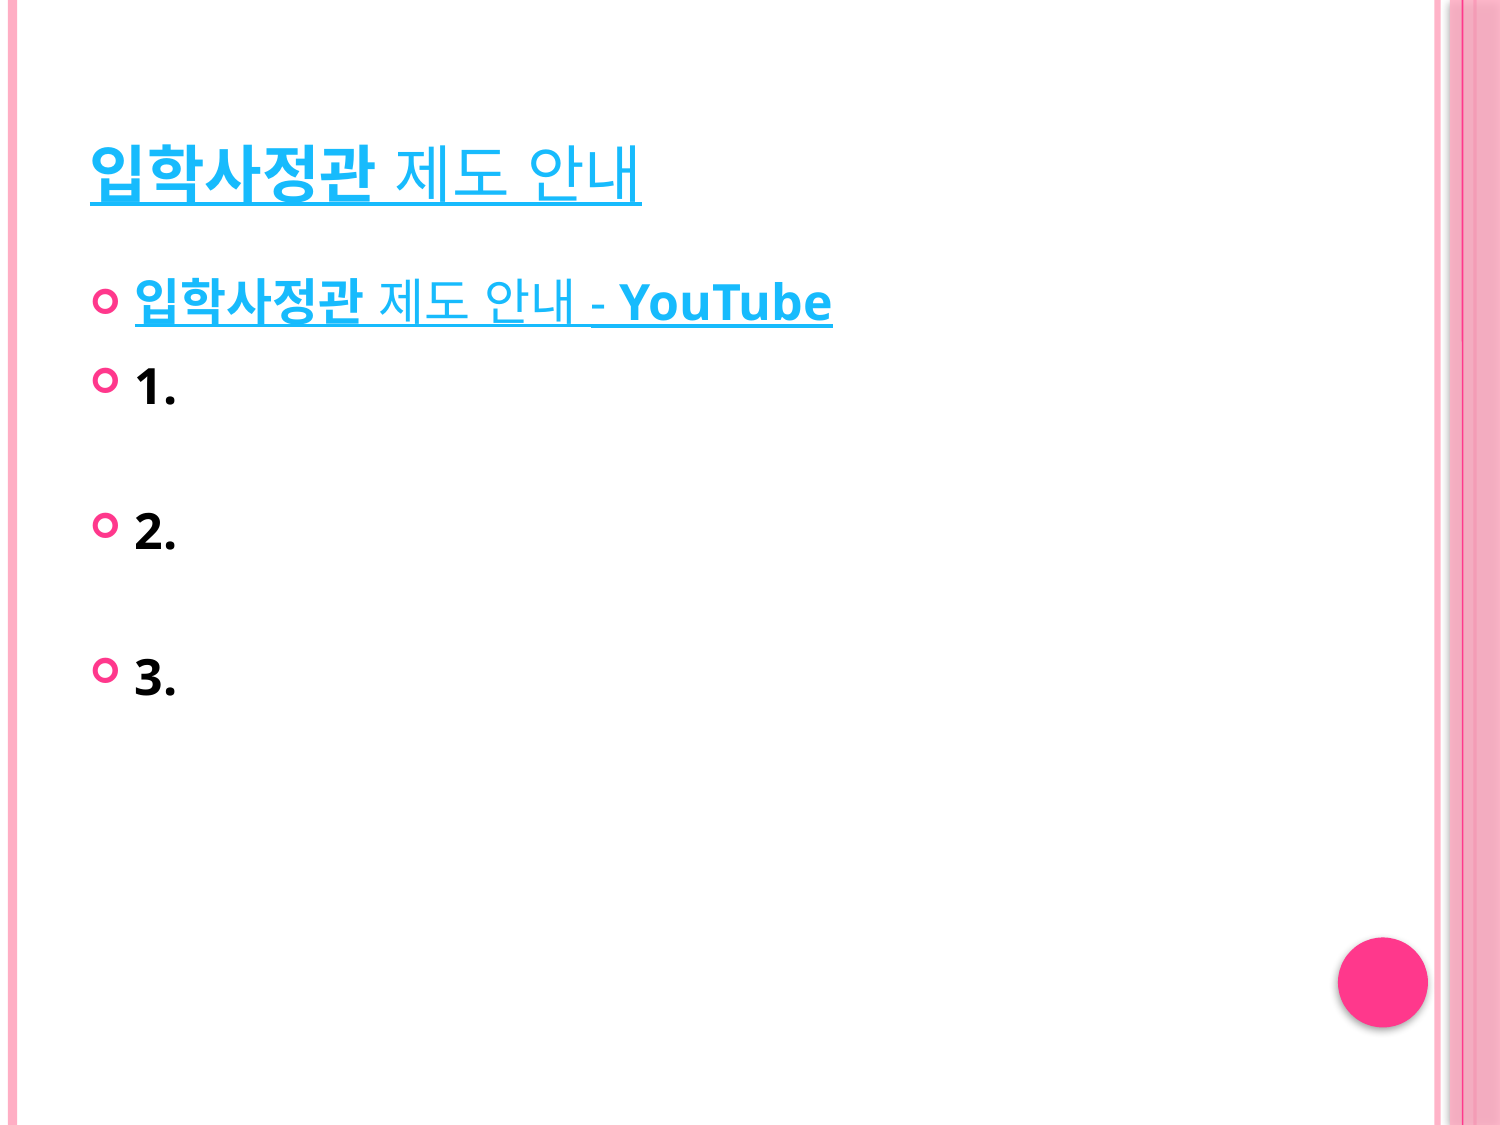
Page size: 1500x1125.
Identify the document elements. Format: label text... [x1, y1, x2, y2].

title 입학사정관 제도 안내 [75, 45, 1300, 233]
list 입학사정관 제도 안내 - YouTube 1. 2. 3. [75, 262, 1300, 1062]
